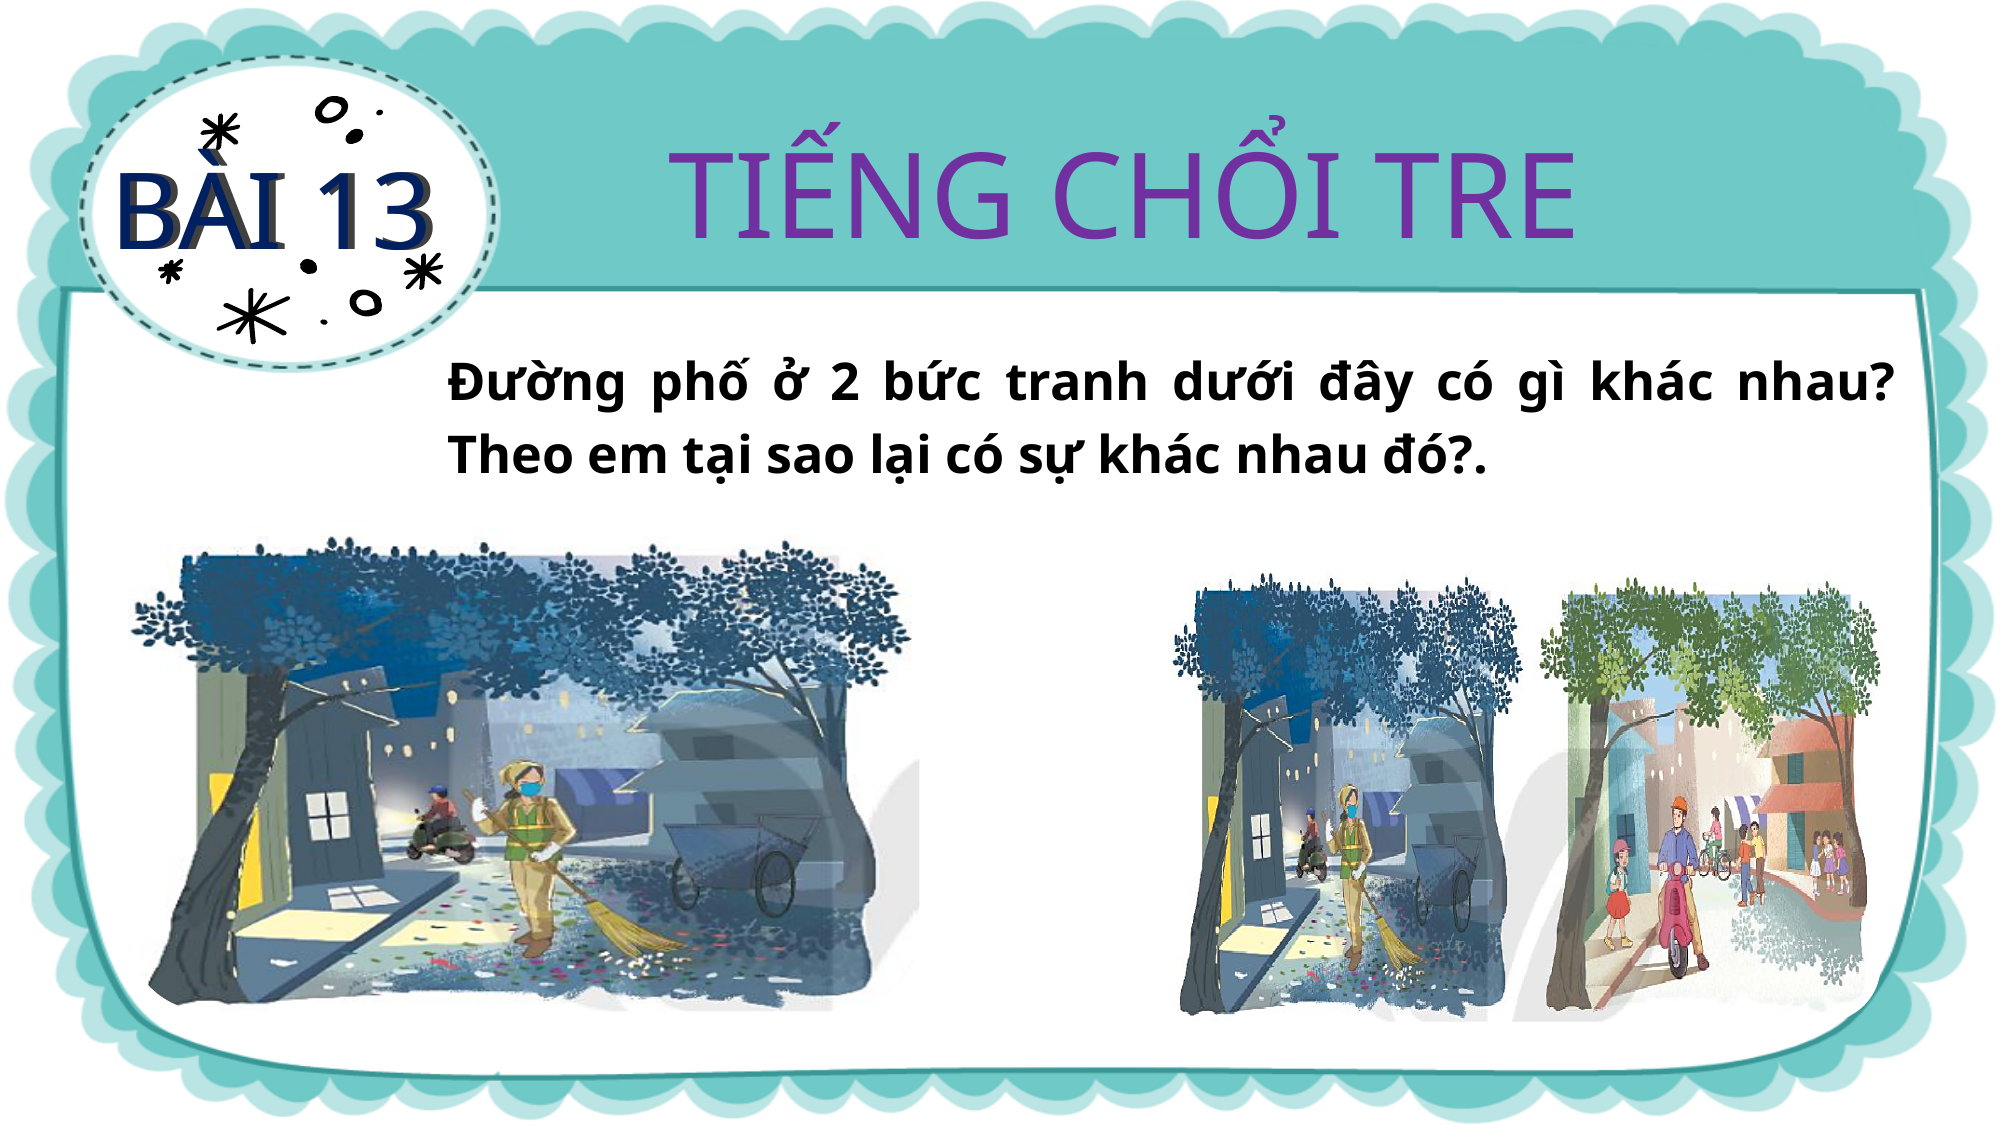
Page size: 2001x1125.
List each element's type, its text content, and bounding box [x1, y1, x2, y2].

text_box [307, 253, 367, 345]
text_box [317, 88, 383, 143]
text_box [419, 281, 425, 291]
text_box [200, 112, 241, 136]
text_box Đường phố ở 2 bức tranh dưới đây có gì khác nhau? Theo em tại sao lại có sự khác nhau đó?. [423, 326, 1921, 496]
picture [0, 0, 2001, 1125]
text_box [405, 281, 417, 290]
text_box TIẾNG CHỔI TRE [455, 107, 1794, 275]
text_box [95, 136, 537, 281]
text_box [216, 287, 290, 345]
